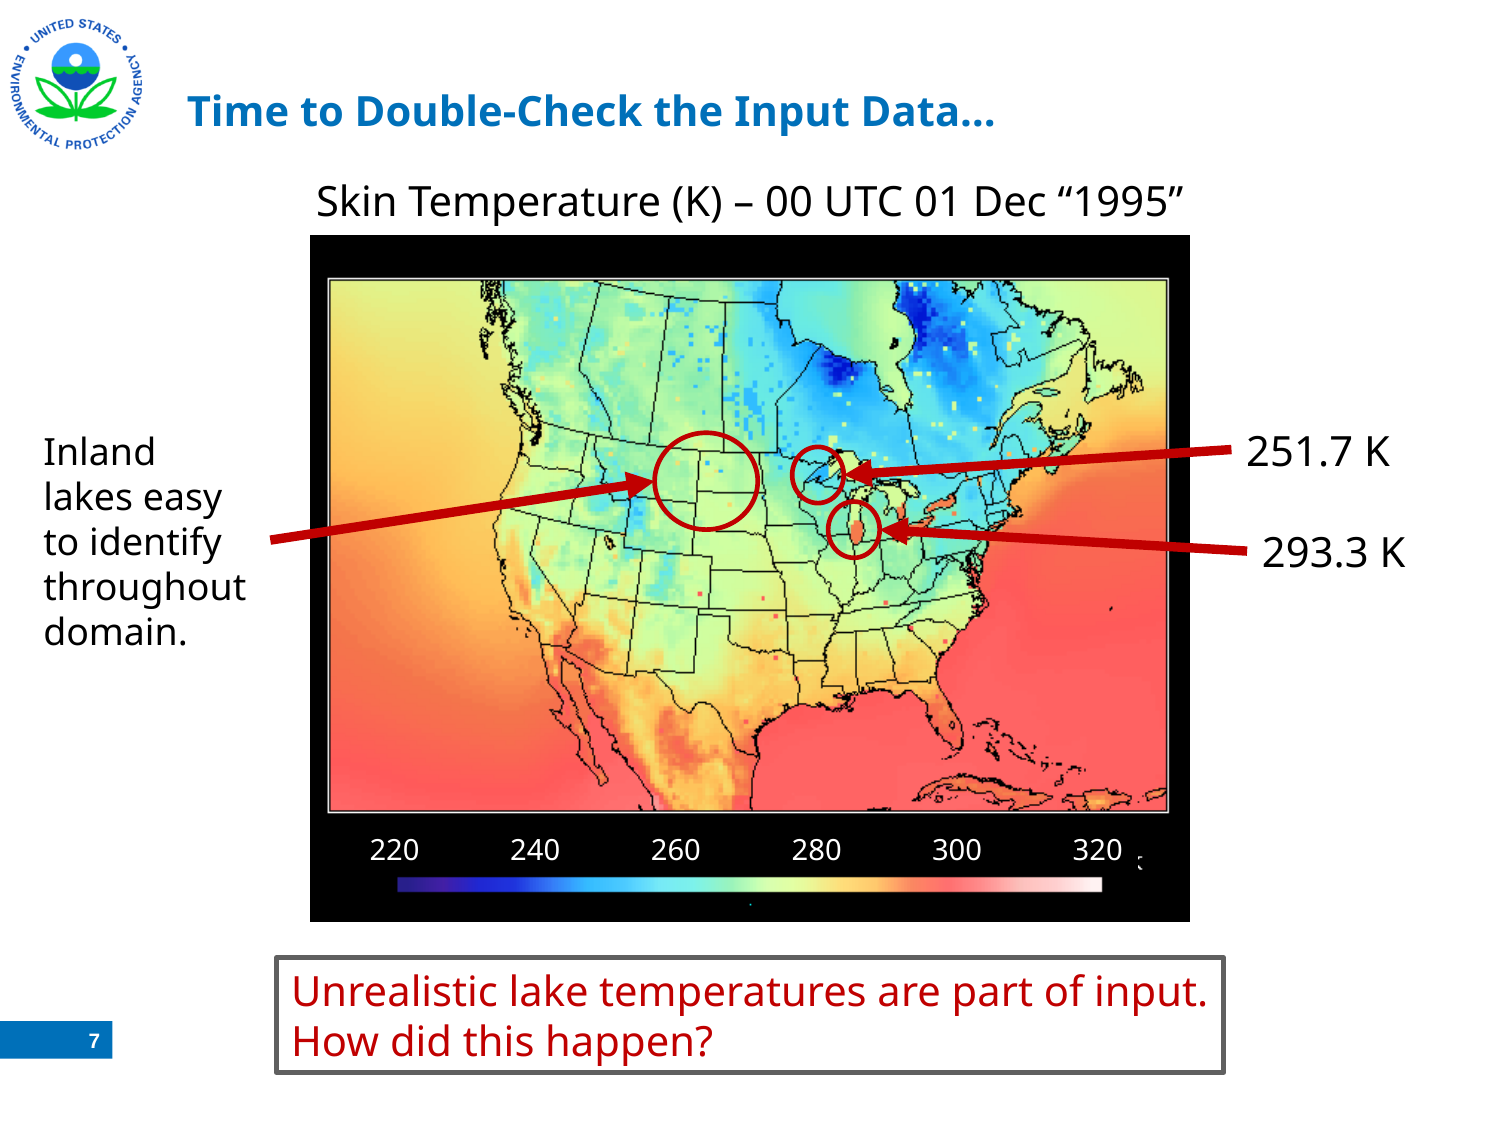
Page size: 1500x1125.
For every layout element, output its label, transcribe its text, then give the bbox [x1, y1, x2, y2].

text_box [843, 449, 1227, 476]
picture [9, 9, 144, 156]
text_box Unrealistic lake temperatures are part of input. How did this happen? [276, 957, 1224, 1073]
picture [310, 235, 1190, 922]
title Time to Double-Check the Input Data… [162, 15, 1467, 204]
slide_number 7 [0, 1020, 101, 1059]
text_box Inland lakes easy to identify throughout domain. [28, 420, 271, 660]
text_box 251.7 K [1231, 417, 1405, 482]
text_box 293.3 K [1247, 518, 1421, 584]
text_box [879, 529, 1242, 552]
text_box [270, 480, 655, 542]
text_box Skin Temperature (K) – 00 UTC 01 Dec “1995” [301, 167, 1199, 232]
